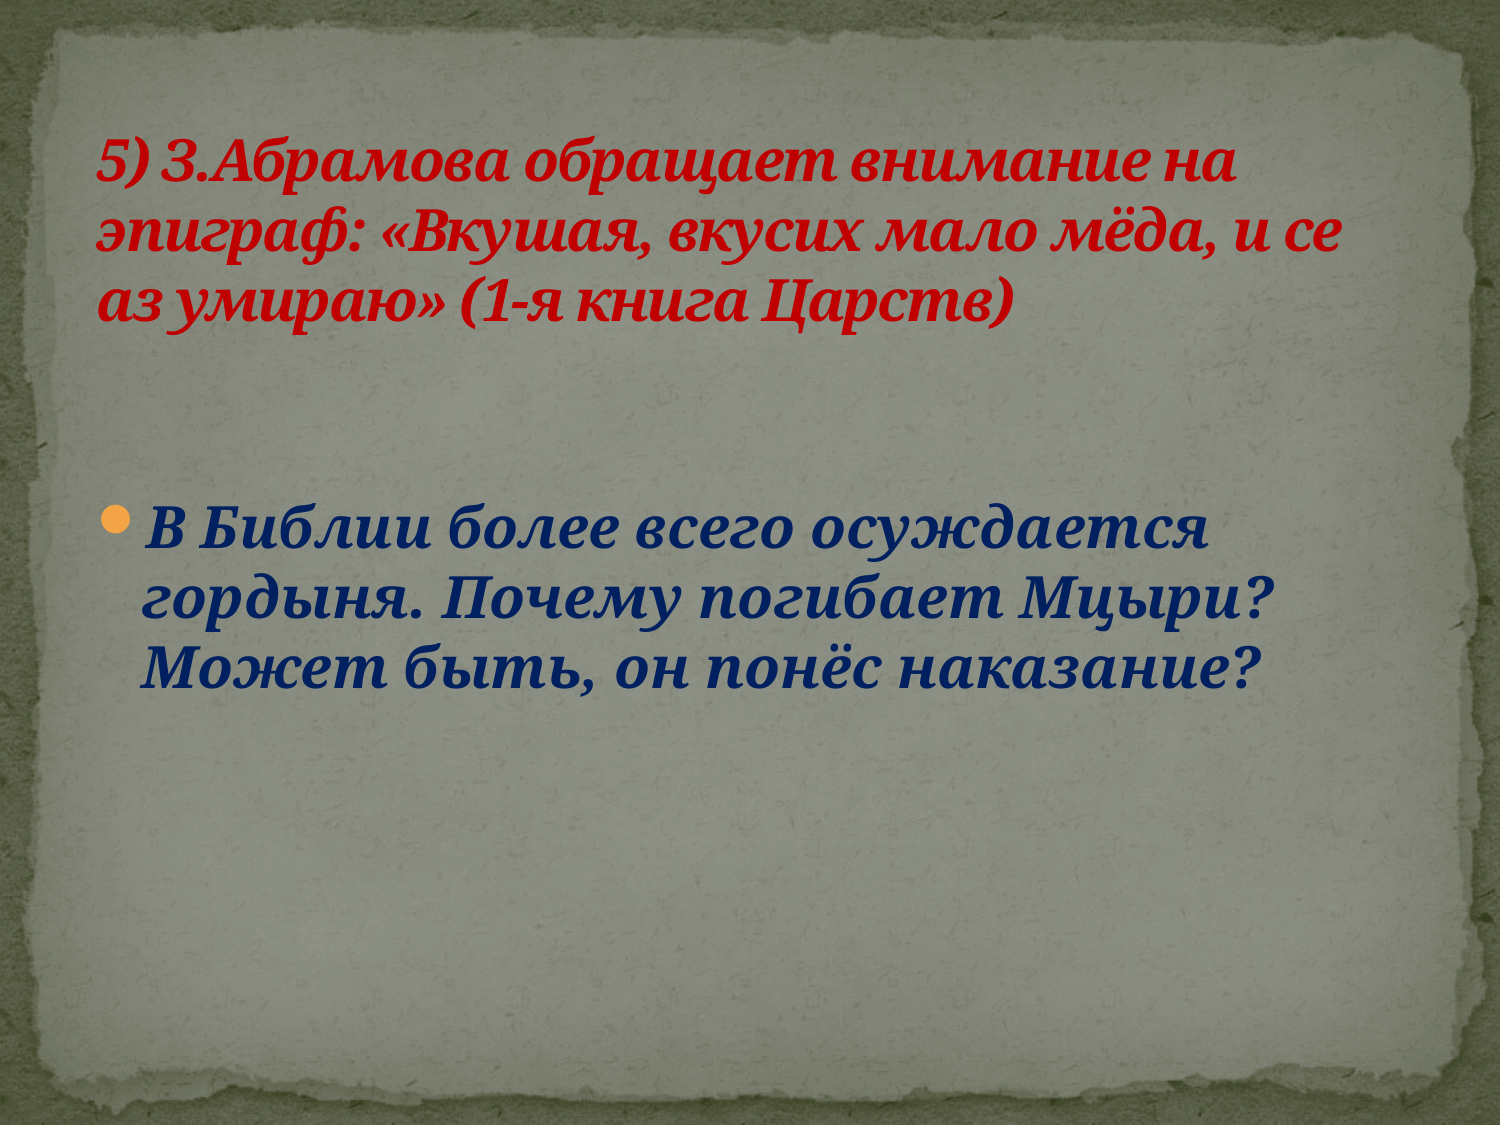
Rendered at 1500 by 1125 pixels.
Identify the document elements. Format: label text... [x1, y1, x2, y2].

list В Библии более всего осуждается гордыня. Почему погибает Мцыри? Может быть, он понёс наказание? [81, 341, 1433, 1079]
title 5) З.Абрамова обращает внимание на эпиграф: «Вкушая, вкусих мало мёда, и се аз умираю» (1-я книга Царств) [81, 140, 1433, 341]
